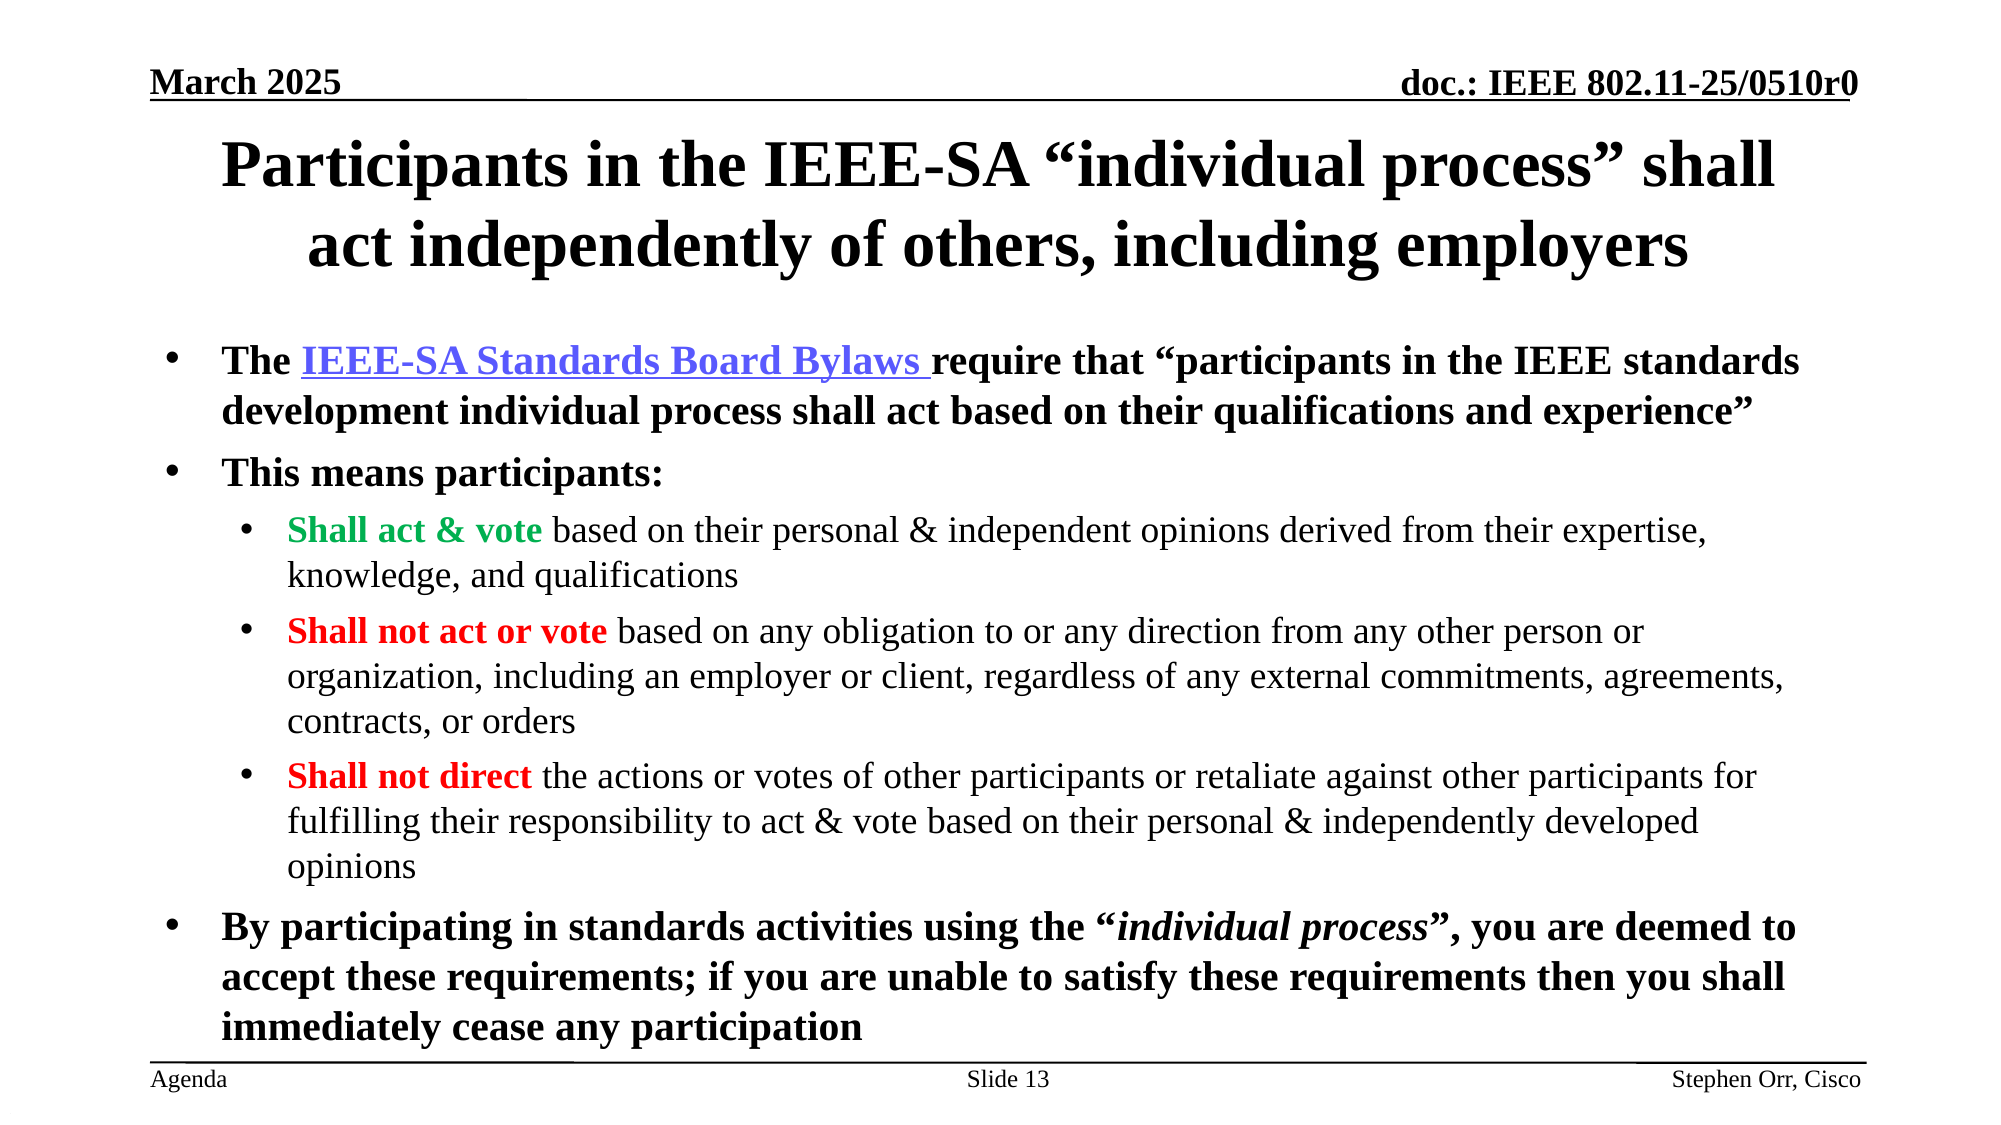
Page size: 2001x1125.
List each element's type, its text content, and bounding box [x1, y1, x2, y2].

slide_number Slide 13 [950, 1061, 1067, 1123]
title Participants in the IEEE-SA “individual process” shall act independently of others, including employers [149, 112, 1850, 288]
list The IEEE-SA Standards Board Bylaws require that “participants in the IEEE standards development individual process shall act based on their qualifications and experience” This means participants: Shall act & vote based on their personal & independent opinions derived from their expertise, knowledge, and qualifications Shall not act or vote based on any obligation to or any direction from any other person or organization, including an employer or client, regardless of any external commitments, agreements, contracts, or orders Shall not direct the actions or votes of other participants or retaliate against other participants for fulfilling their responsibility to act & vote based on their personal & independently developed opinions By participating in standards activities using the “individual process”, you are deemed to accept these requirements; if you are unable to satisfy these requirements then you shall immediately cease any participation [149, 324, 1850, 1000]
